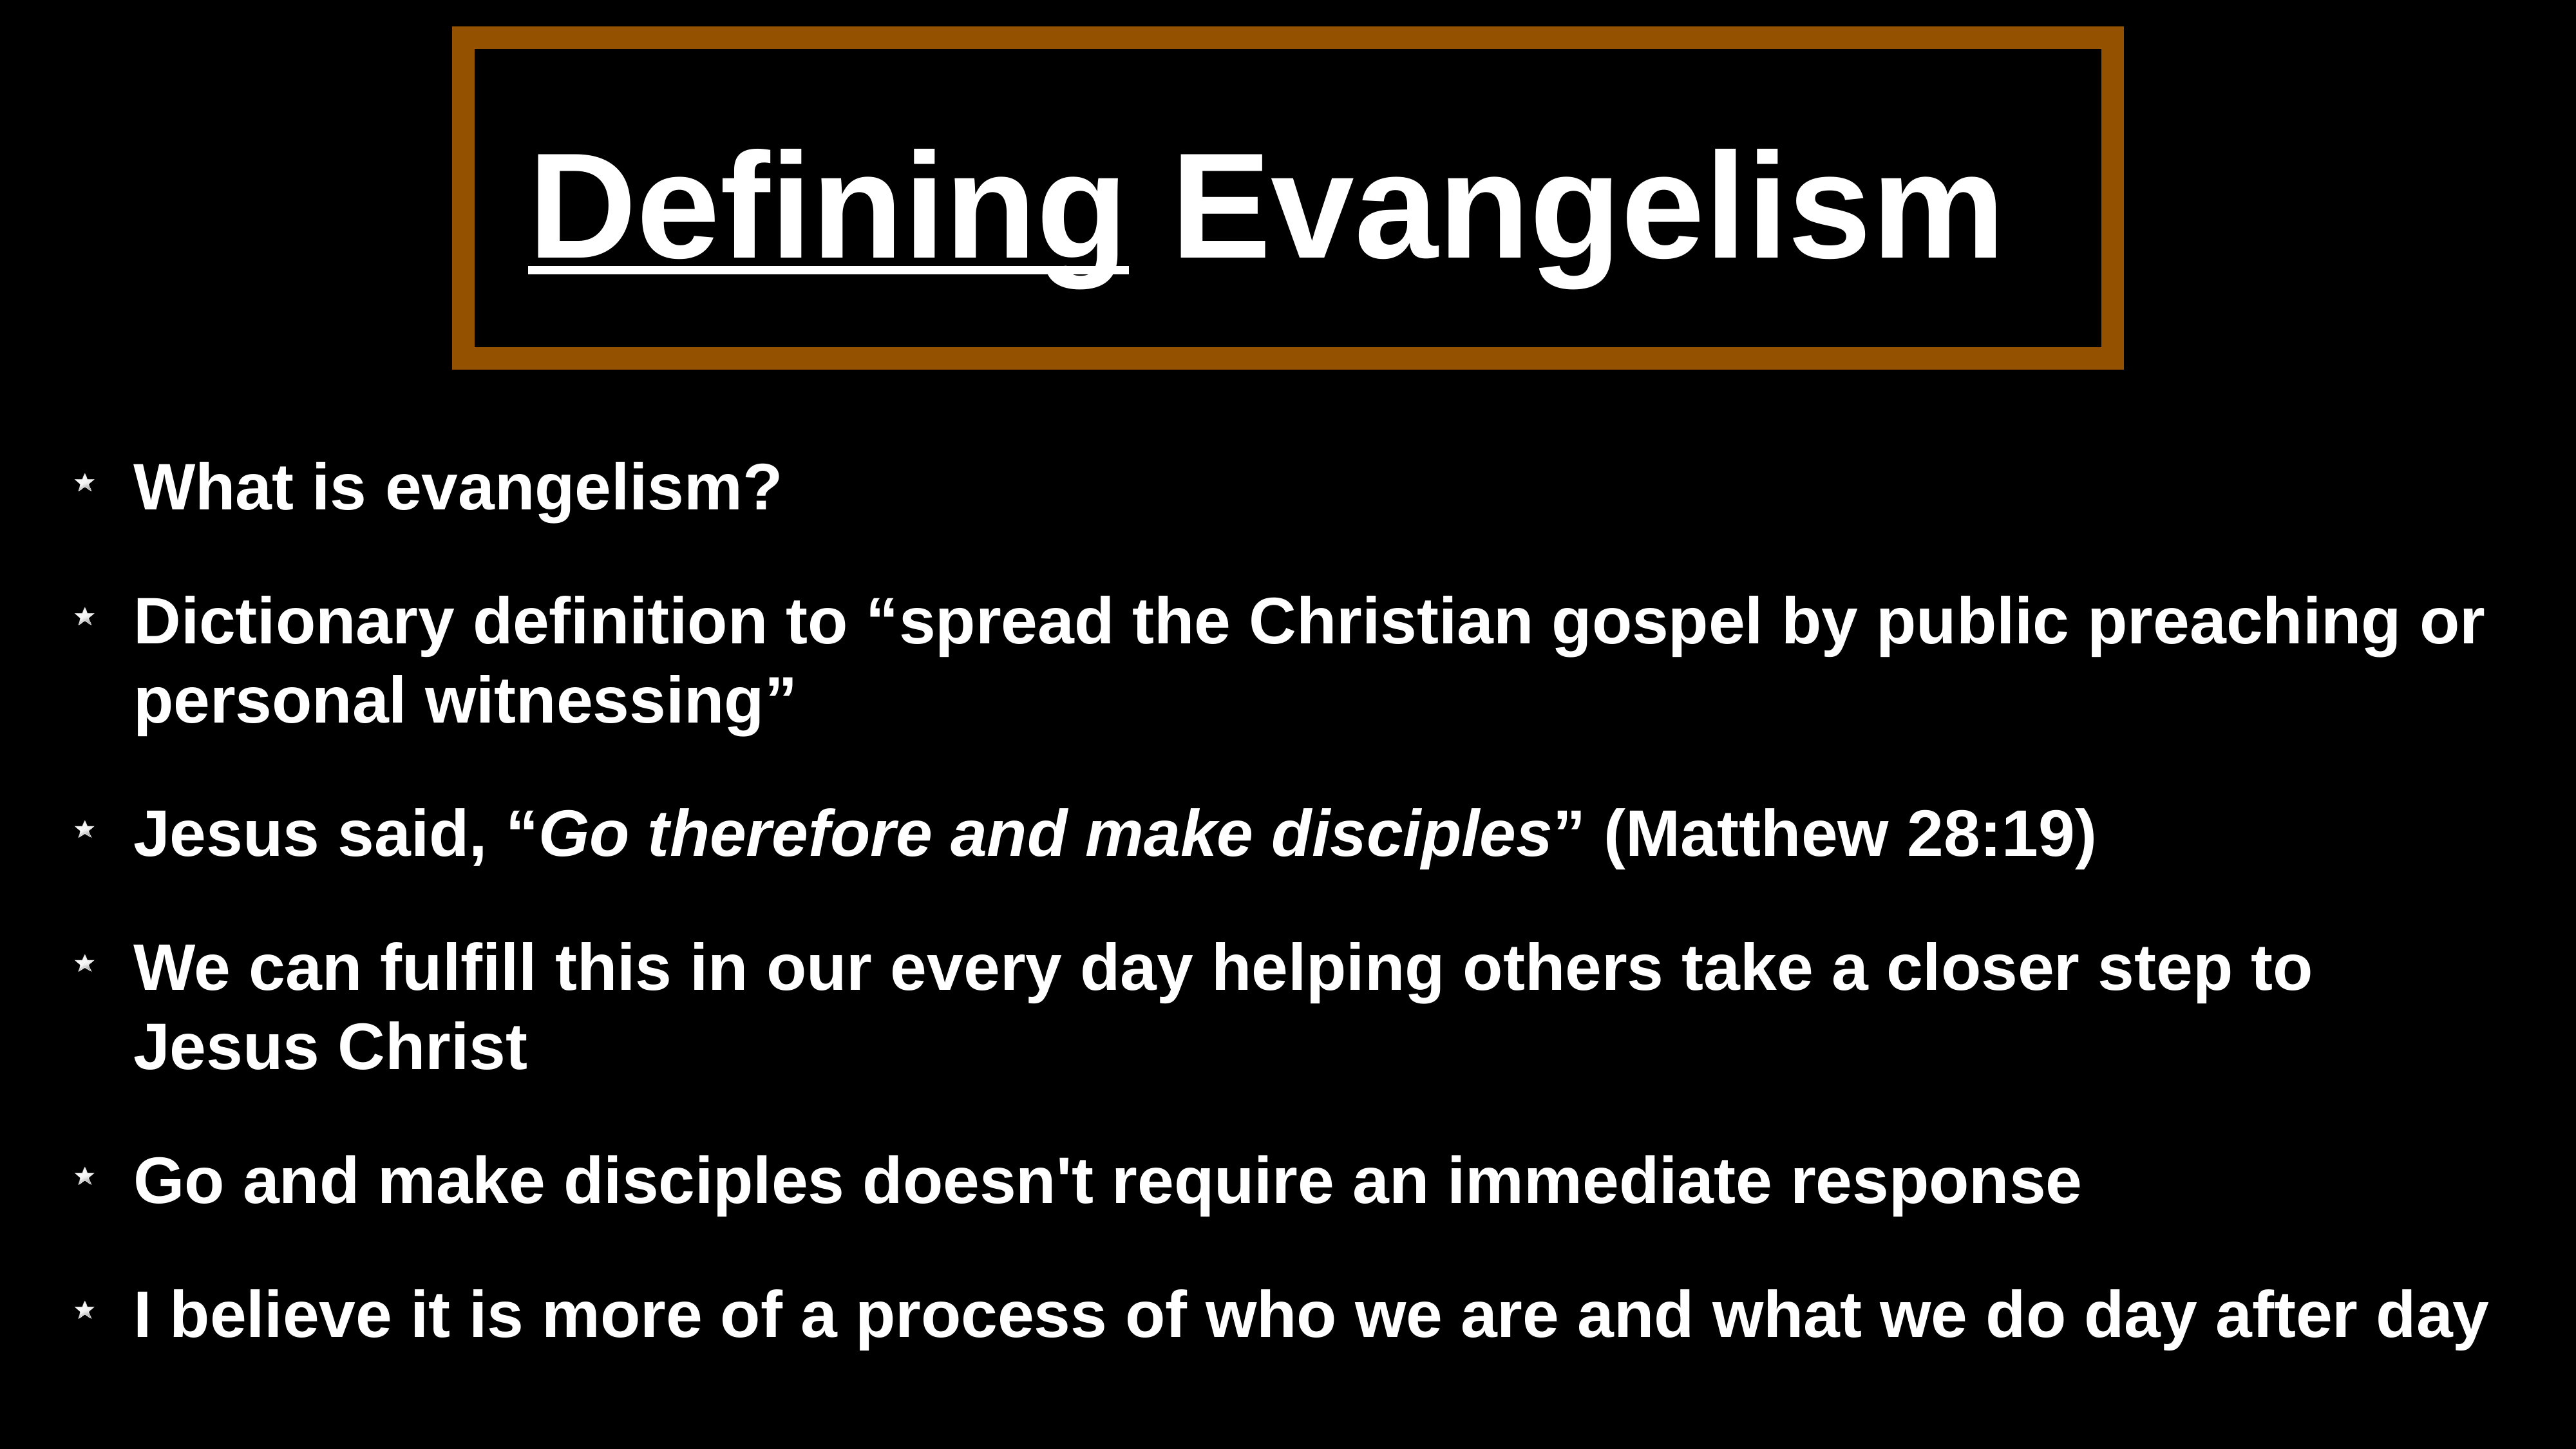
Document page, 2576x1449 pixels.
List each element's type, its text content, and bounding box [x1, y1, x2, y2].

title Defining Evangelism [463, 37, 2113, 359]
picture [73, 819, 97, 842]
picture [73, 605, 97, 629]
list What is evangelism? Dictionary definition to “spread the Christian gospel by public preaching or personal witnessing” Jesus said, “Go therefore and make disciples” (Matthew 28:19) We can fulfill this in our every day helping others take a closer step to Jesus Christ Go and make disciples doesn't require an immediate response I believe it is more of a process of who we are and what we do day after day [65, 430, 2511, 1365]
picture [73, 471, 97, 495]
picture [73, 1299, 97, 1323]
picture [73, 1165, 97, 1189]
picture [73, 952, 97, 976]
